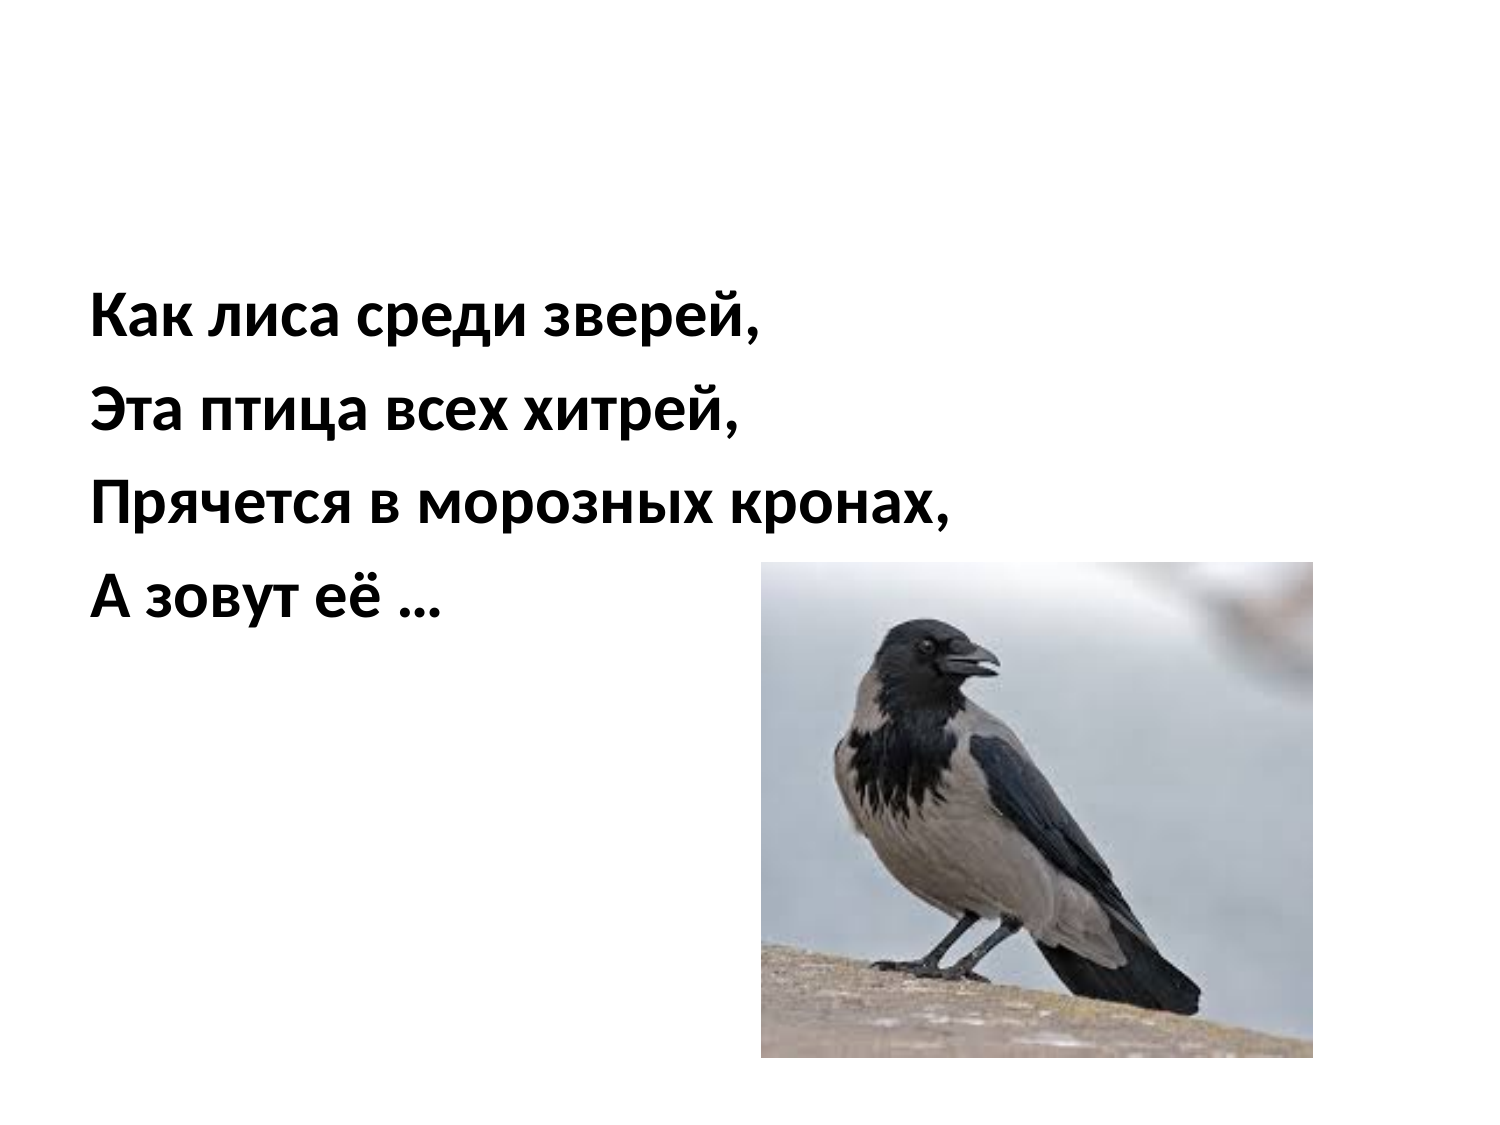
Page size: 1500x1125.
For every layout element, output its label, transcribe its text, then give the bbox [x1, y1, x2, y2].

picture [761, 562, 1313, 1058]
list Как лиса среди зверей, Эта птица всех хитрей, Прячется в морозных кронах, А зовут её … [75, 262, 1425, 1005]
